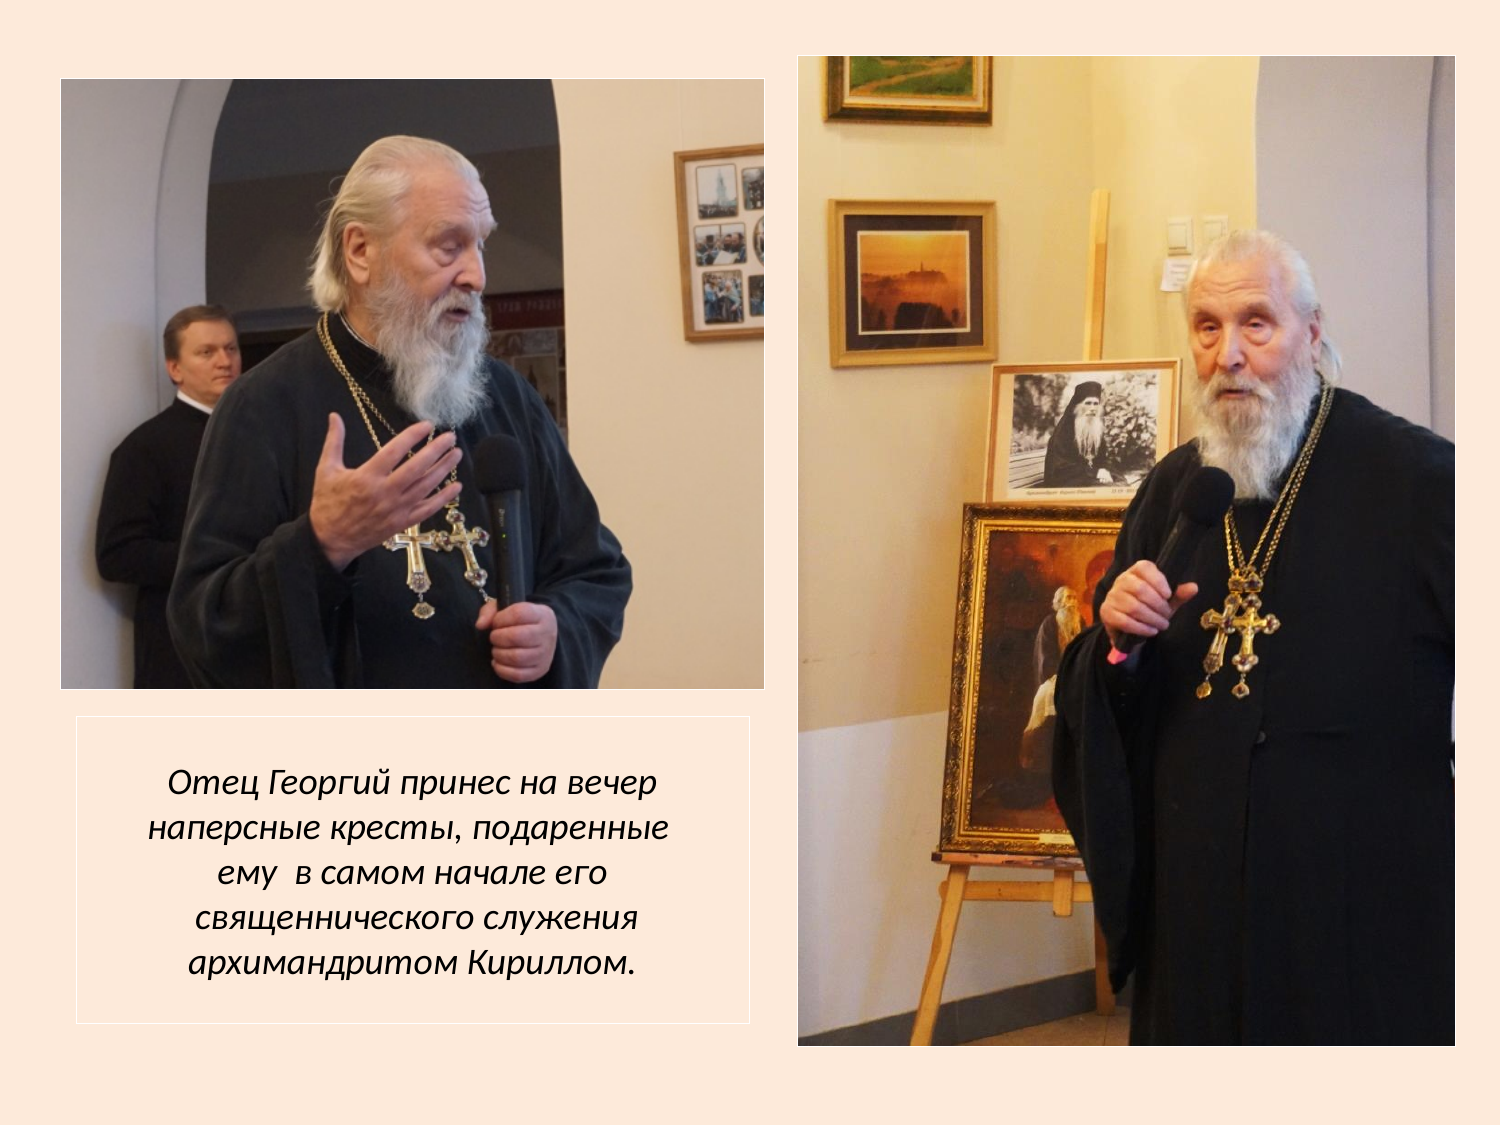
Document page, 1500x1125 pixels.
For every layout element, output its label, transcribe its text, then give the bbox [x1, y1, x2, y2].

picture [60, 77, 766, 691]
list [796, 54, 1456, 1047]
text_box Отец Георгий принес на вечер наперсные кресты, подаренные ему в самом начале его священнического служения архимандритом Кириллом. [76, 716, 750, 1024]
